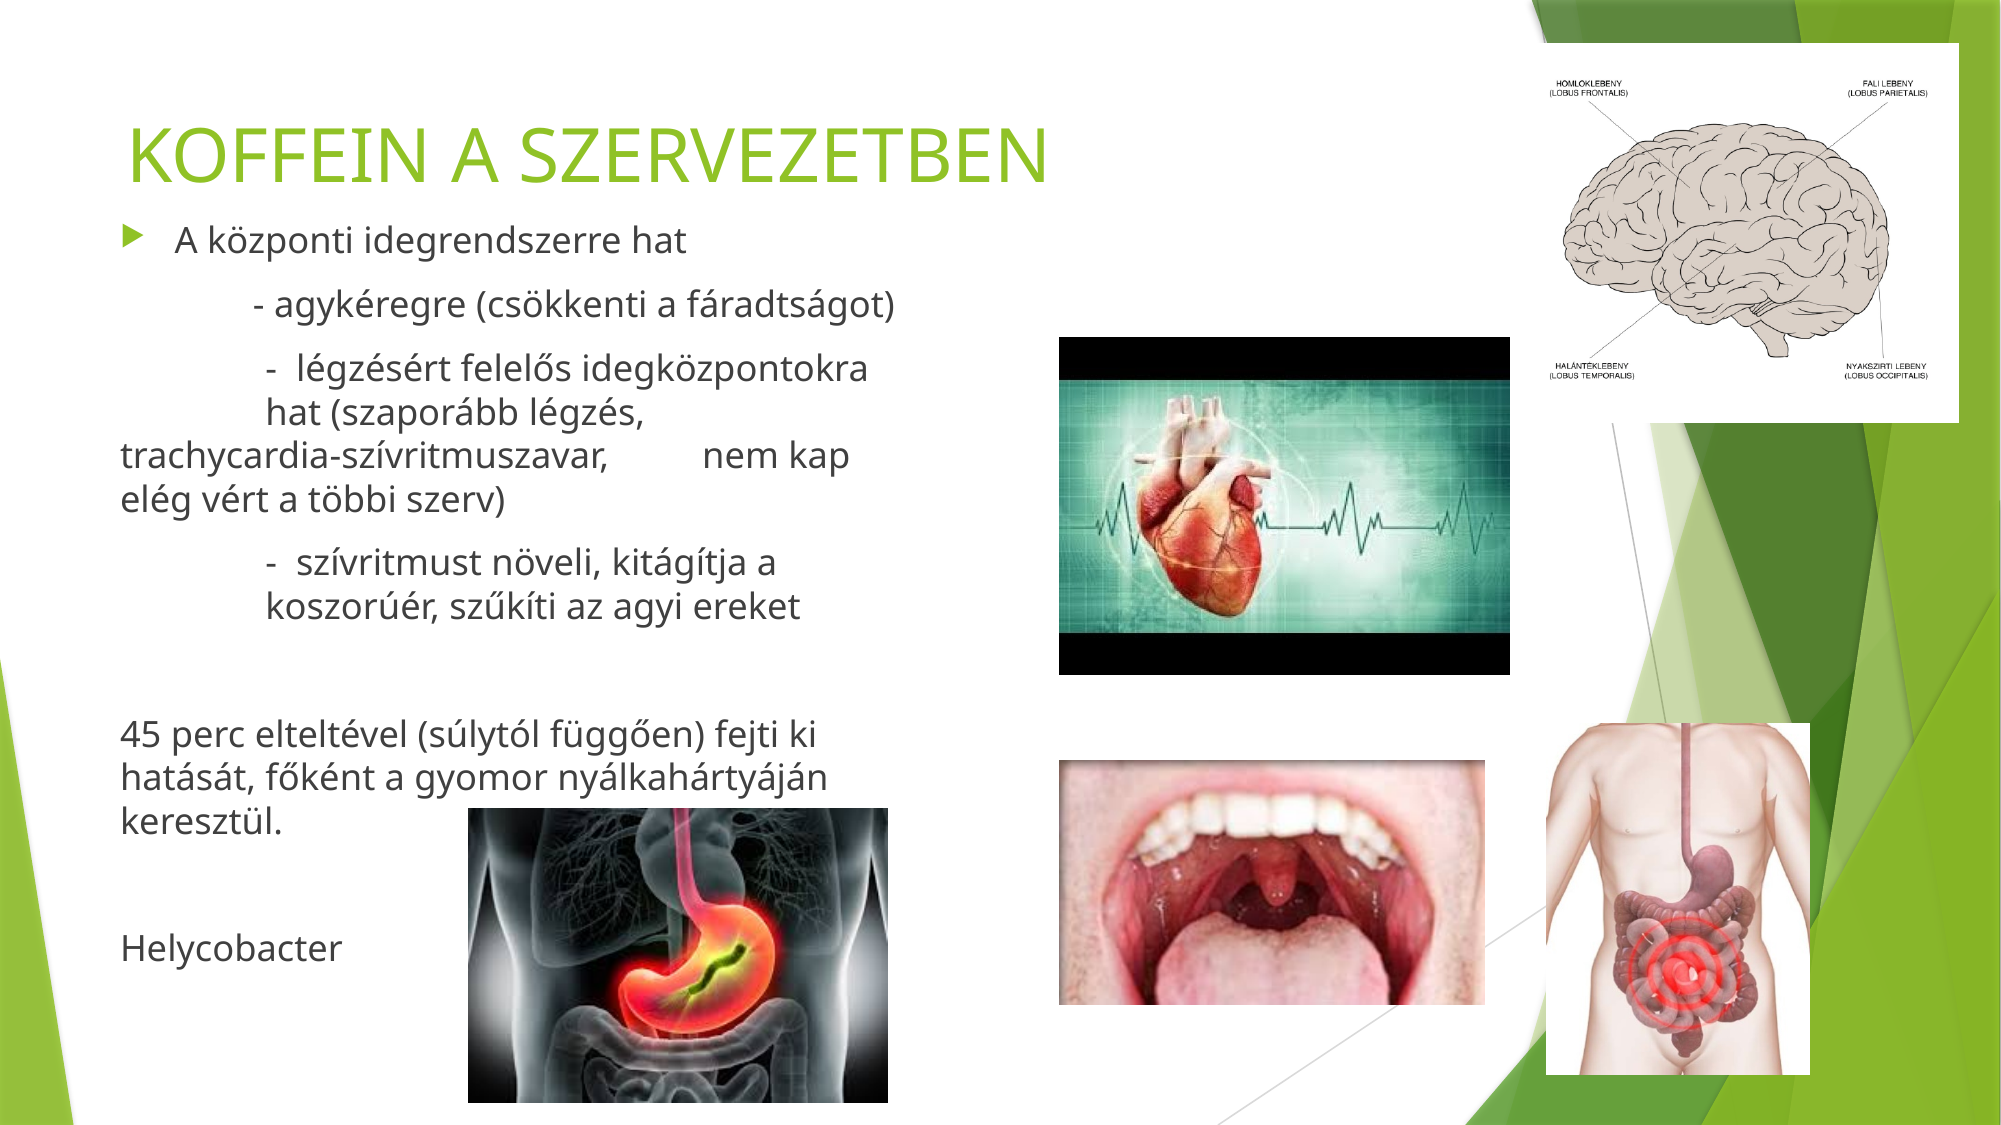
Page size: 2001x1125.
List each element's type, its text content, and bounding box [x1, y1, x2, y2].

picture [1516, 43, 1959, 423]
title KOFFEIN A SZERVEZETBEN [111, 99, 1511, 317]
picture [1058, 336, 1510, 676]
picture [468, 808, 889, 1104]
list A központi idegrendszerre hat - agykéregre (csökkenti a fáradtságot) - légzésért felelős idegközpontokra hat (szaporább légzés, trachycardia-szívritmuszavar, nem kap elég vért a többi szerv) - szívritmust növeli, kitágítja a koszorúér, szűkíti az agyi ereket 45 perc elteltével (súlytól függően) fejti ki hatását, főként a gyomor nyálkahártyáján keresztül. Helycobacter [105, 210, 935, 992]
picture [1058, 760, 1485, 1005]
picture [1546, 722, 1811, 1075]
